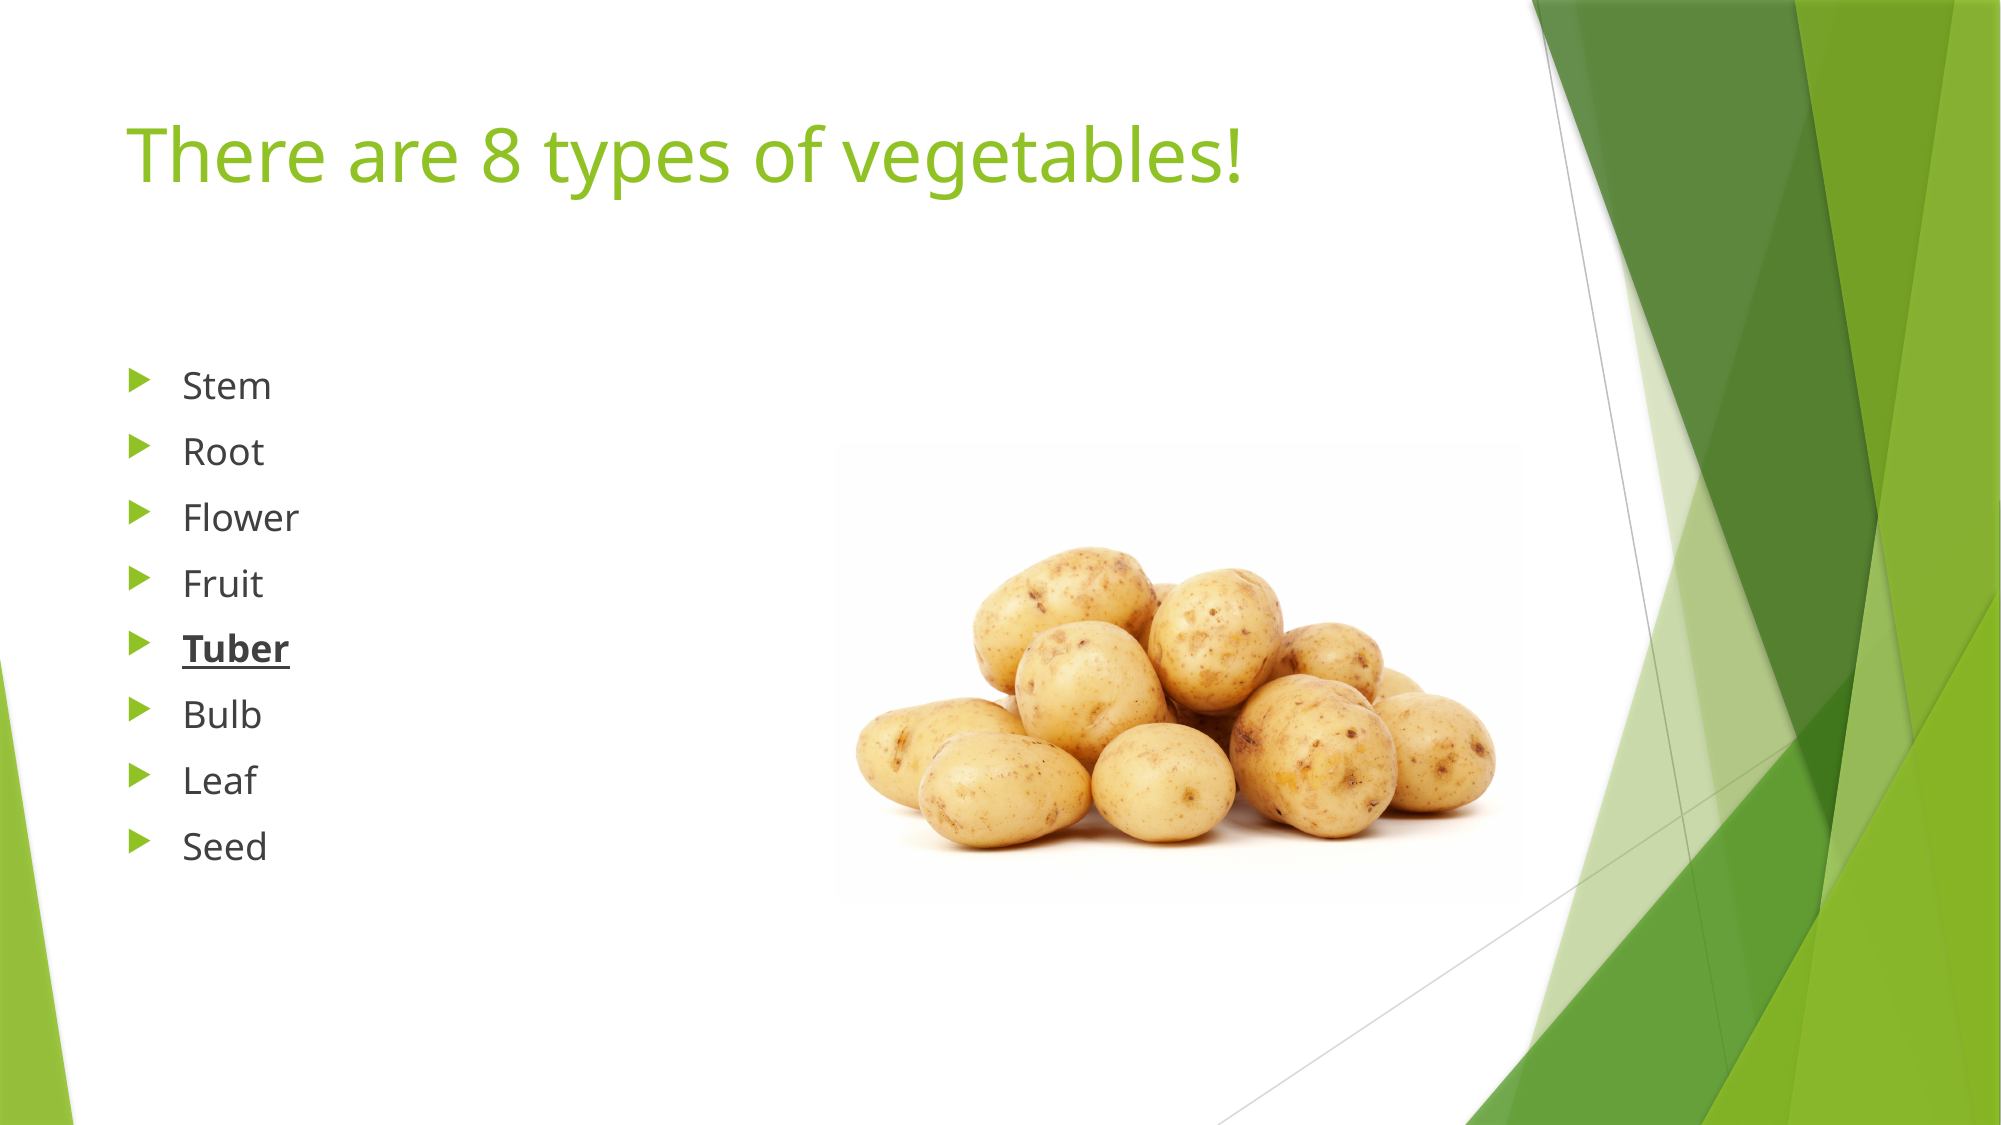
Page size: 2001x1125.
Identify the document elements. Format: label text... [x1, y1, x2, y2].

title There are 8 types of vegetables! [111, 99, 1522, 317]
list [834, 443, 1522, 903]
list Stem Root Flower Fruit Tuber Bulb Leaf Seed [111, 354, 798, 992]
